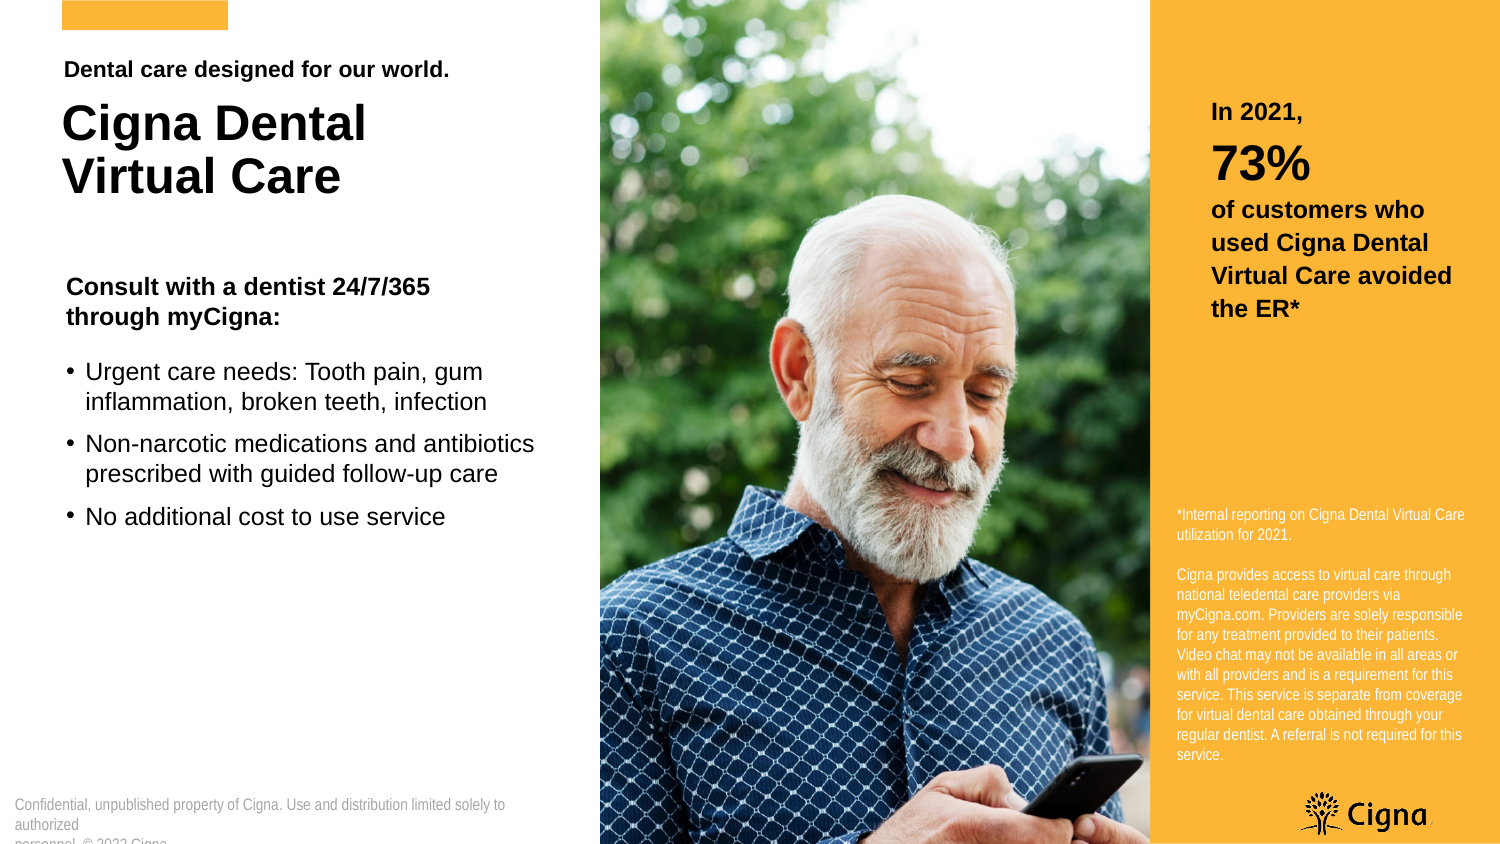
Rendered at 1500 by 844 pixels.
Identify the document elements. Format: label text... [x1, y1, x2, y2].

list Dental care designed for our world. [63, 55, 588, 85]
text_box Cigna Dental Virtual Care [61, 97, 526, 153]
text_box In 2021, 73% of customers who used Cigna Dental Virtual Care avoided the ER* [1196, 84, 1477, 363]
picture [600, 0, 1151, 844]
text_box [62, 0, 228, 31]
text_box *Internal reporting on Cigna Dental Virtual Care utilization for 2021. Cigna provides access to virtual care through national teledental care providers via myCigna.com. Providers are solely responsible for any treatment provided to their patients. Video chat may not be available in all areas or with all providers and is a requirement for this service. This service is separate from coverage for virtual dental care obtained through your regular dentist. A referral is not required for this service. [1176, 504, 1477, 728]
text_box Consult with a dentist 24/7/365 through myCigna: Urgent care needs: Tooth pain, gum inflammation, broken teeth, infection Non-narcotic medications and antibiotics prescribed with guided follow-up care No additional cost to use service [51, 263, 554, 559]
